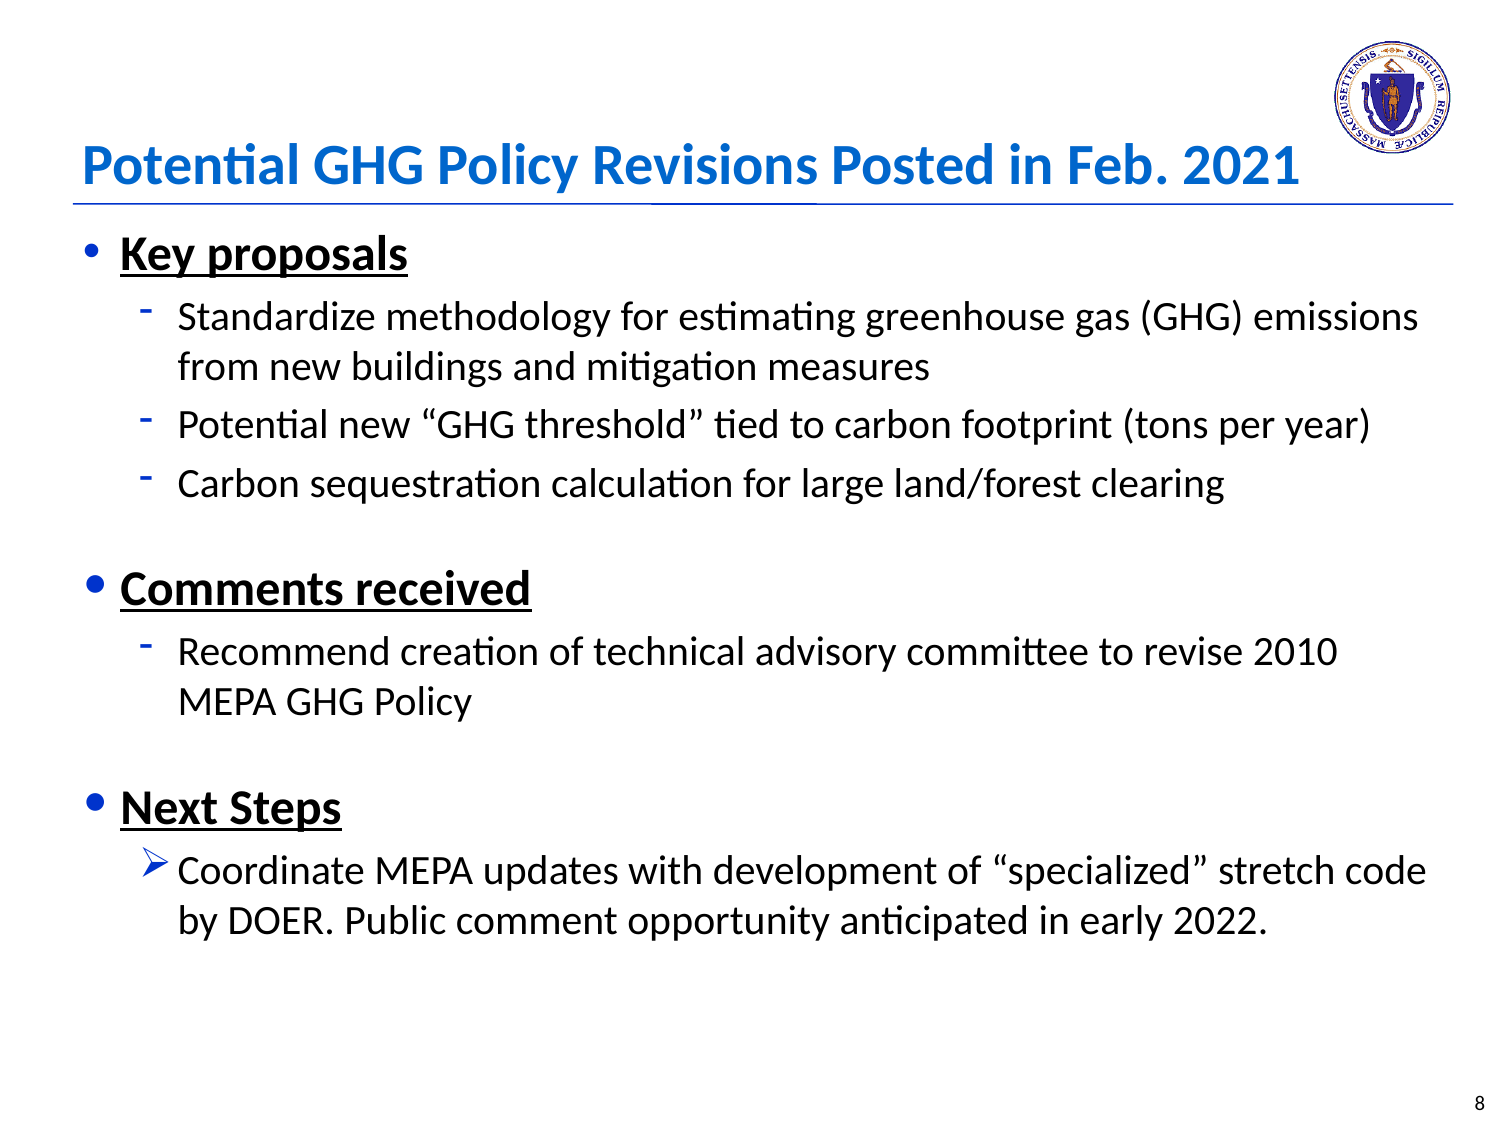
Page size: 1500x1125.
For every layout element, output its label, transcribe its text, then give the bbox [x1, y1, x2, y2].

title Potential GHG Policy Revisions Posted in Feb. 2021 [67, 7, 1337, 205]
slide_number 8 [1182, 1081, 1500, 1125]
picture [1337, 35, 1457, 158]
list Key proposals Standardize methodology for estimating greenhouse gas (GHG) emissions from new buildings and mitigation measures Potential new “GHG threshold” tied to carbon footprint (tons per year) Carbon sequestration calculation for large land/forest clearing Comments received Recommend creation of technical advisory committee to revise 2010 MEPA GHG Policy Next Steps Coordinate MEPA updates with development of “specialized” stretch code by DOER. Public comment opportunity anticipated in early 2022. [67, 213, 1457, 1026]
